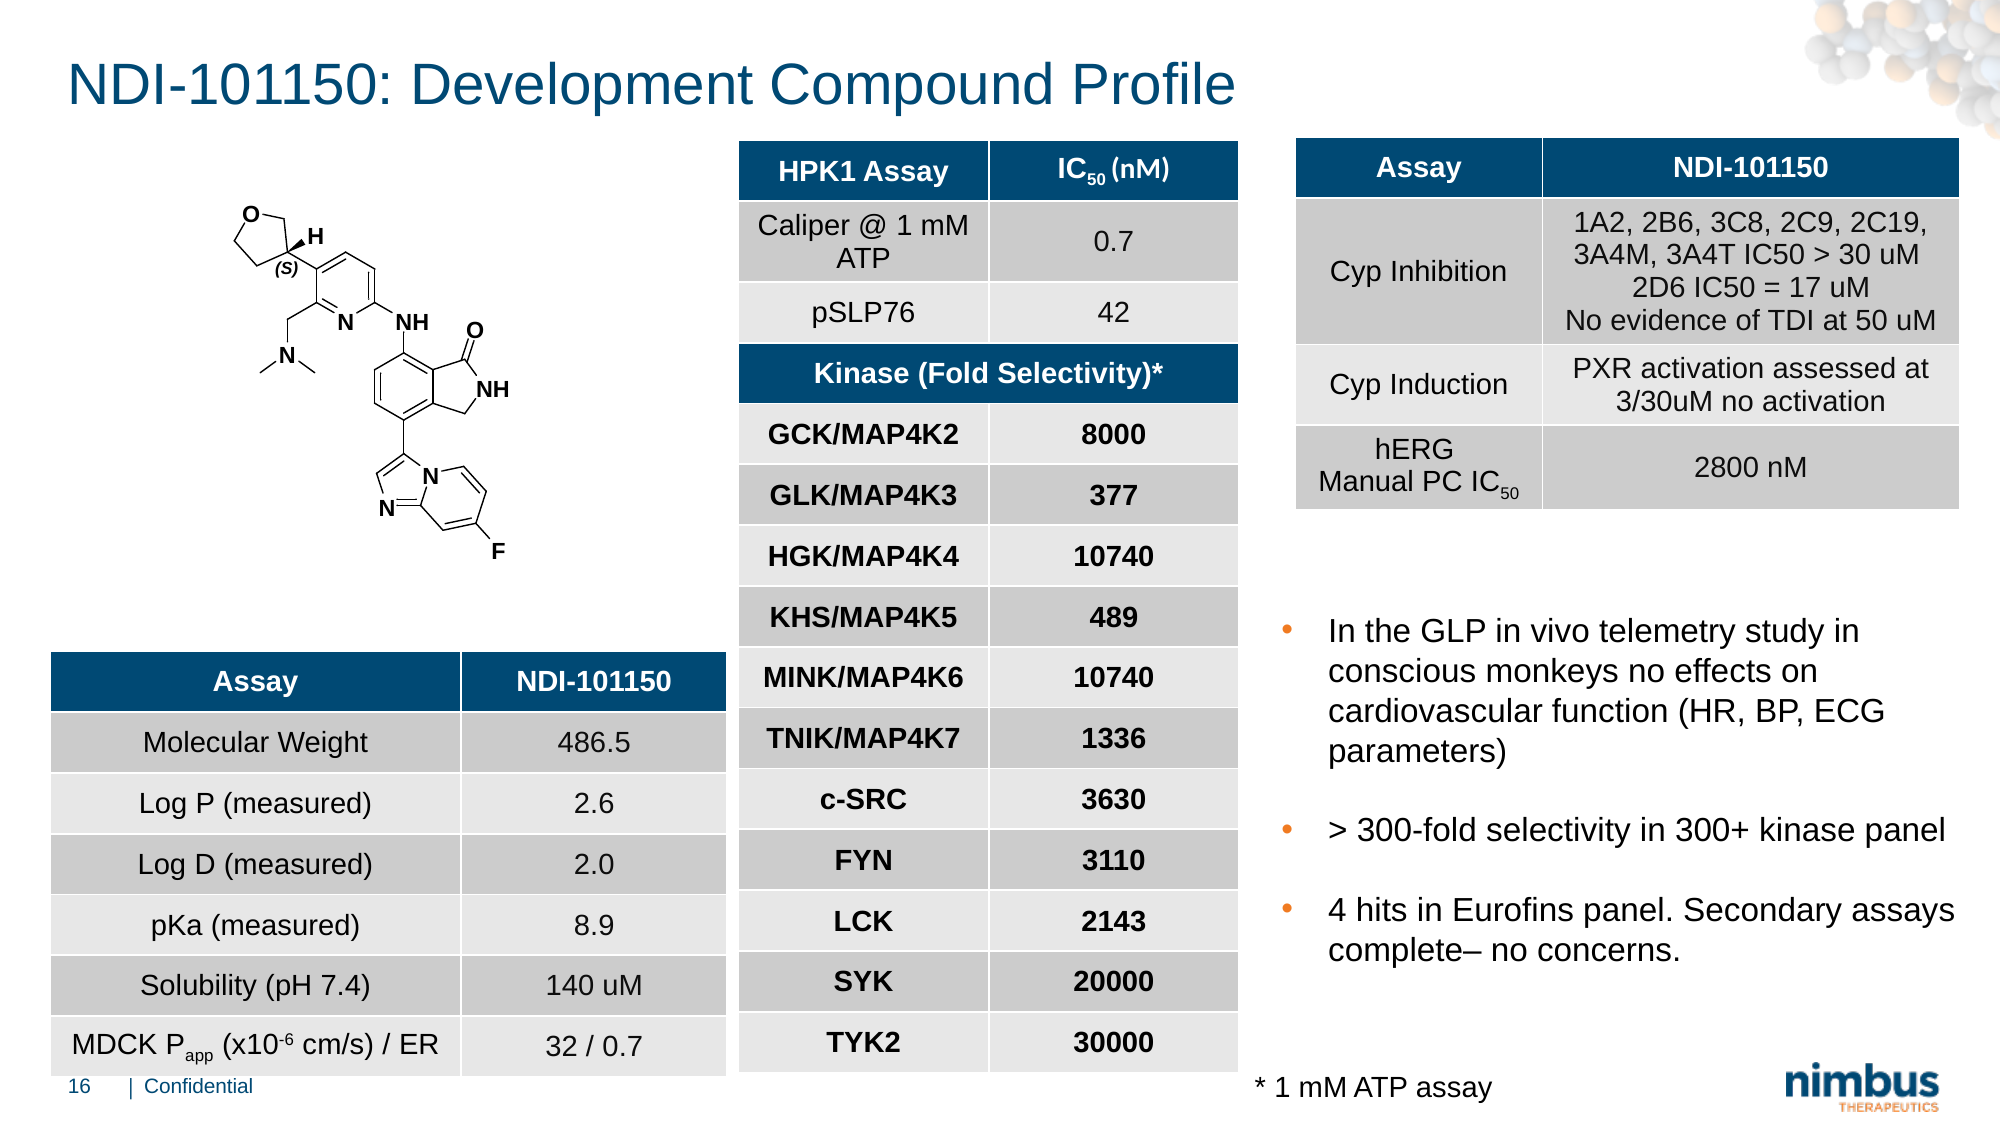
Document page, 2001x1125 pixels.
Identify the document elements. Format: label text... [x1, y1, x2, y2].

table_header NDI-101150 [1543, 138, 1959, 197]
table_cell KHS/MAP4K5 [739, 587, 988, 646]
table_cell 2.0 [462, 835, 726, 894]
table_cell 489 [990, 587, 1238, 646]
table_cell 20000 [990, 952, 1238, 1011]
table_cell 8000 [990, 404, 1238, 463]
table_cell TYK2 [739, 1013, 988, 1072]
table_cell 8.9 [462, 895, 726, 954]
table_cell pSLP76 [739, 283, 988, 342]
table_cell GCK/MAP4K2 [739, 404, 988, 463]
table_cell Kinase (Fold Selectivity)* [739, 344, 1238, 403]
table_cell Cyp Inhibition [1296, 199, 1542, 344]
table_cell SYK [739, 952, 988, 1011]
table_cell Log P (measured) [51, 774, 460, 833]
table_cell 2143 [990, 891, 1238, 950]
table_cell 3630 [990, 769, 1238, 828]
table_cell MDCK Papp (x10-6 cm/s) / ER [51, 1017, 460, 1076]
table_cell Molecular Weight [51, 713, 460, 772]
table_cell 32 / 0.7 [462, 1017, 726, 1076]
table_header HPK1 Assay [739, 141, 988, 200]
table_cell Solubility (pH 7.4) [51, 956, 460, 1015]
table_cell HGK/MAP4K4 [739, 526, 988, 585]
title NDI-101150: Development Compound Profile [52, 13, 1943, 150]
table_cell 486.5 [462, 713, 726, 772]
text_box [232, 196, 520, 563]
table_cell 10740 [990, 526, 1238, 585]
table_cell PXR activation assessed at 3/30uM no activation [1543, 345, 1959, 424]
table_cell TNIK/MAP4K7 [739, 708, 988, 768]
table_cell 2.6 [462, 774, 726, 833]
table_cell 10740 [990, 648, 1238, 707]
table_cell 0.7 [990, 202, 1238, 281]
table_cell 1A2, 2B6, 3C8, 2C9, 2C19, 3A4M, 3A4T IC50 > 30 uM 2D6 IC50 = 17 uM No evidence of TDI at 50 uM [1543, 199, 1959, 344]
table_cell LCK [739, 891, 988, 950]
table_cell 30000 [990, 1013, 1238, 1072]
table_header Assay [51, 652, 460, 711]
table_cell 42 [990, 283, 1238, 342]
table_cell pKa (measured) [51, 895, 460, 954]
text_box * 1 mM ATP assay [1239, 1060, 1508, 1111]
table_cell Caliper @ 1 mM ATP [739, 202, 988, 281]
table_cell Cyp Induction [1296, 345, 1542, 424]
table_cell Log D (measured) [51, 835, 460, 894]
table_cell 1336 [990, 708, 1238, 768]
table_header Assay [1296, 138, 1542, 197]
table_cell GLK/MAP4K3 [739, 465, 988, 524]
table_header IC50 (nM) [990, 141, 1238, 200]
table_cell 2800 nM [1543, 426, 1959, 509]
picture [1786, 1062, 1940, 1112]
table_cell MINK/MAP4K6 [739, 648, 988, 707]
table_cell 140 uM [462, 956, 726, 1015]
text_box In the GLP in vivo telemetry study in conscious monkeys no effects on cardiovascular function (HR, BP, ECG parameters) > 300-fold selectivity in 300+ kinase panel 4 hits in Eurofins panel. Secondary assays complete– no concerns.​ [1266, 601, 1989, 976]
table_header NDI-101150 [462, 652, 726, 711]
table_cell hERG Manual PC IC50 [1296, 426, 1542, 509]
table_cell 3110 [990, 830, 1238, 889]
table_cell 377 [990, 465, 1238, 524]
table_cell c-SRC [739, 769, 988, 828]
table_cell FYN [739, 830, 988, 889]
